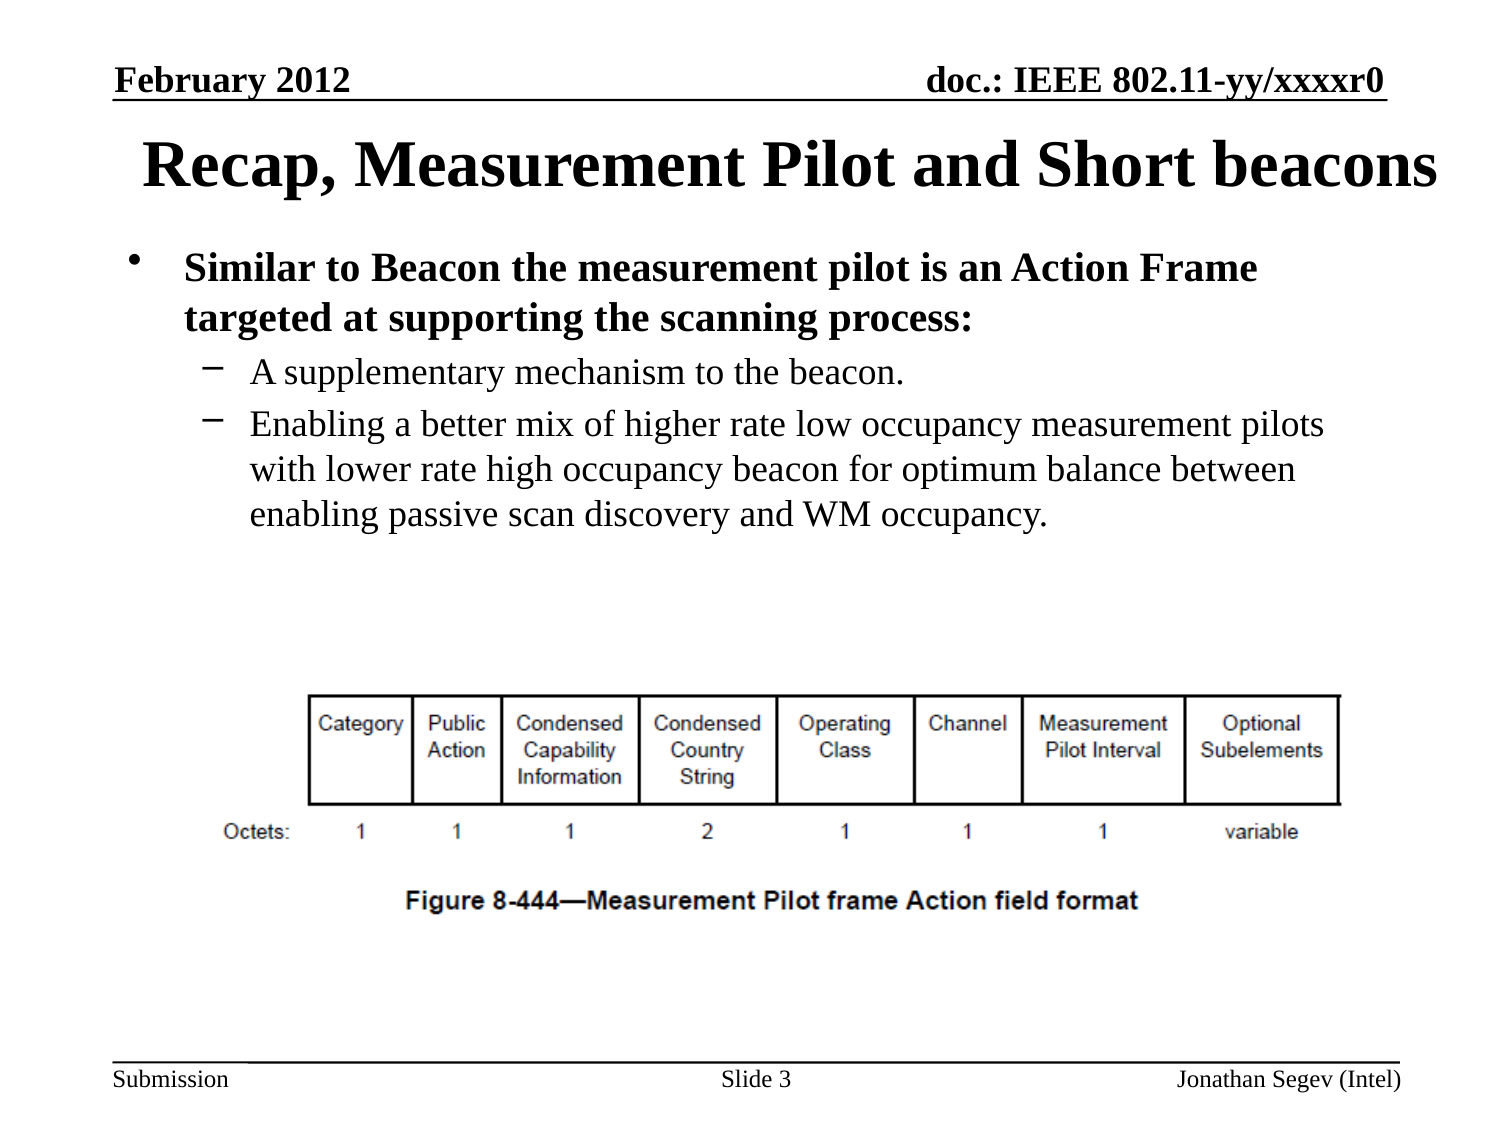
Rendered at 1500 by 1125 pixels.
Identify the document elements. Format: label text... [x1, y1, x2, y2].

picture [182, 668, 1351, 927]
slide_number Slide 3 [720, 1062, 792, 1093]
footer Jonathan Segev (Intel) [1173, 1062, 1402, 1093]
list Similar to Beacon the measurement pilot is an Action Frame targeted at supporting the scanning process: A supplementary mechanism to the beacon. Enabling a better mix of higher rate low occupancy measurement pilots with lower rate high occupancy beacon for optimum balance between enabling passive scan discovery and WM occupancy. [112, 231, 1388, 610]
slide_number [114, 54, 354, 100]
title Recap, Measurement Pilot and Short beacons [112, 112, 1471, 209]
